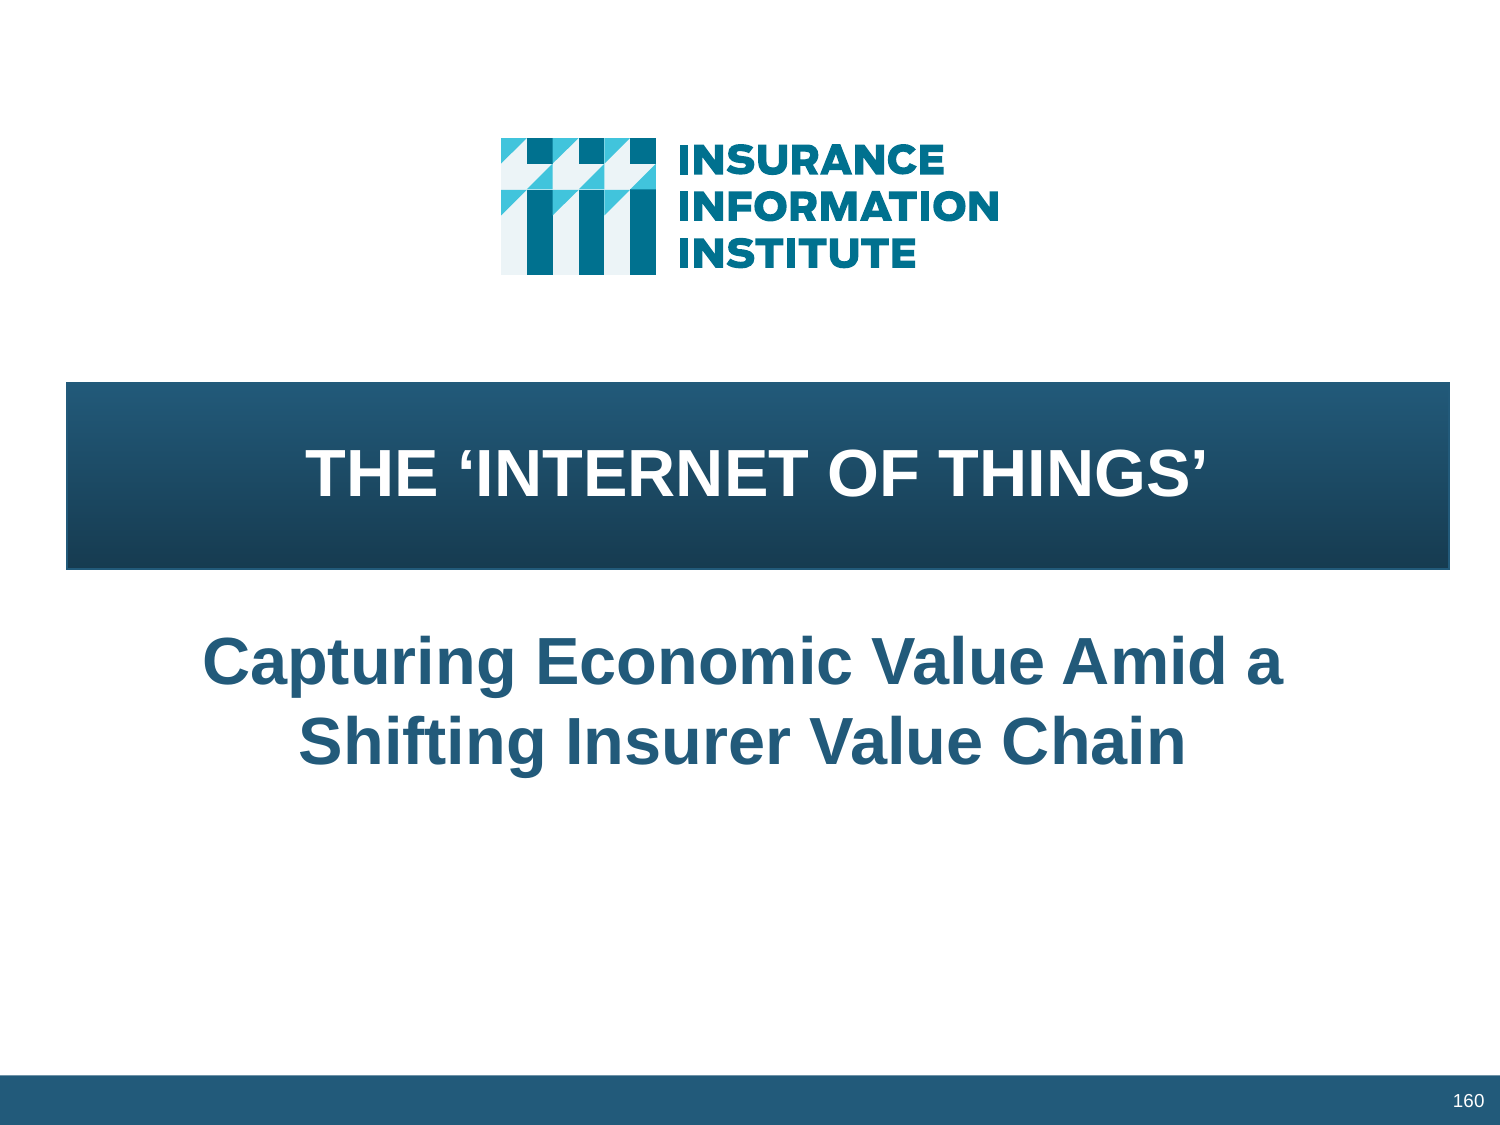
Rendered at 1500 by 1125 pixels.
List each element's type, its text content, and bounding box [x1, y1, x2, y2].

text_box 160 [1410, 1091, 1485, 1112]
text_box Capturing Economic Value Amid a Shifting Insurer Value Chain [58, 610, 1429, 786]
text_box THE ‘INTERNET OF THINGS’ [66, 382, 1449, 569]
text_box [0, 1075, 1500, 1125]
picture [500, 137, 998, 275]
